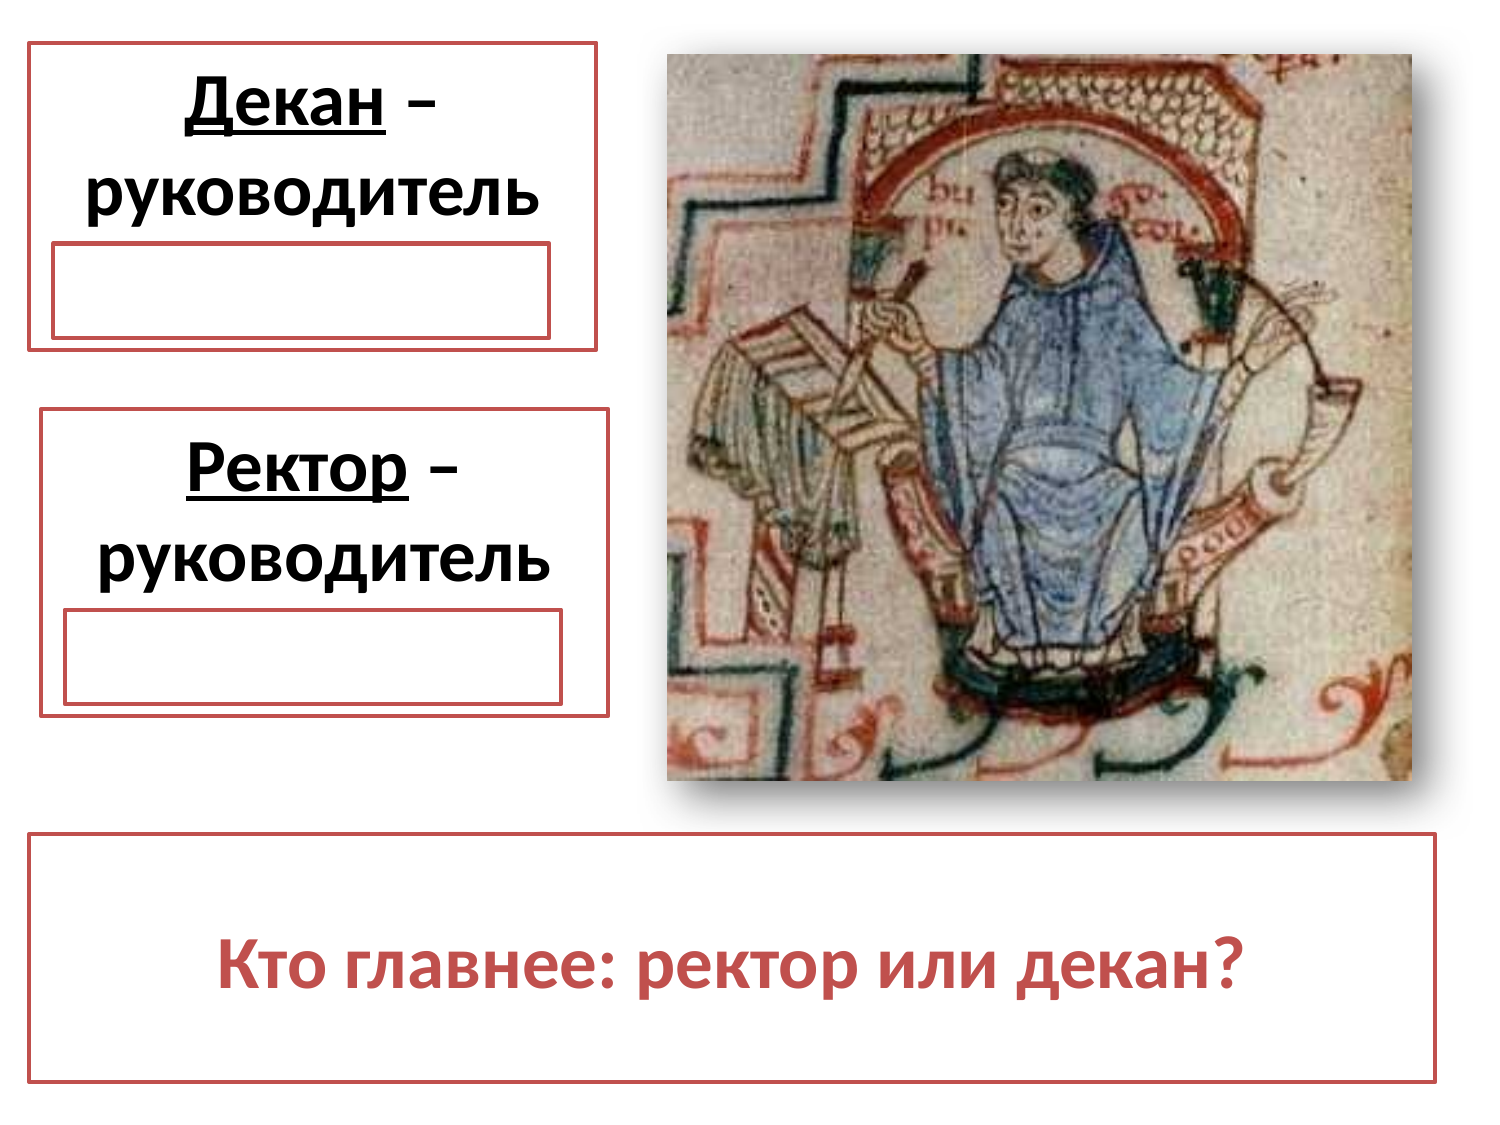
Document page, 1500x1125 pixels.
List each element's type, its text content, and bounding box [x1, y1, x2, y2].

text_box Ректор – руководитель университета [39, 407, 610, 718]
text_box Декан – руководитель факультета [27, 41, 598, 352]
text_box [63, 608, 563, 706]
picture [666, 54, 1412, 782]
text_box Кто главнее: ректор или декан? [27, 832, 1437, 1084]
text_box [51, 241, 551, 340]
